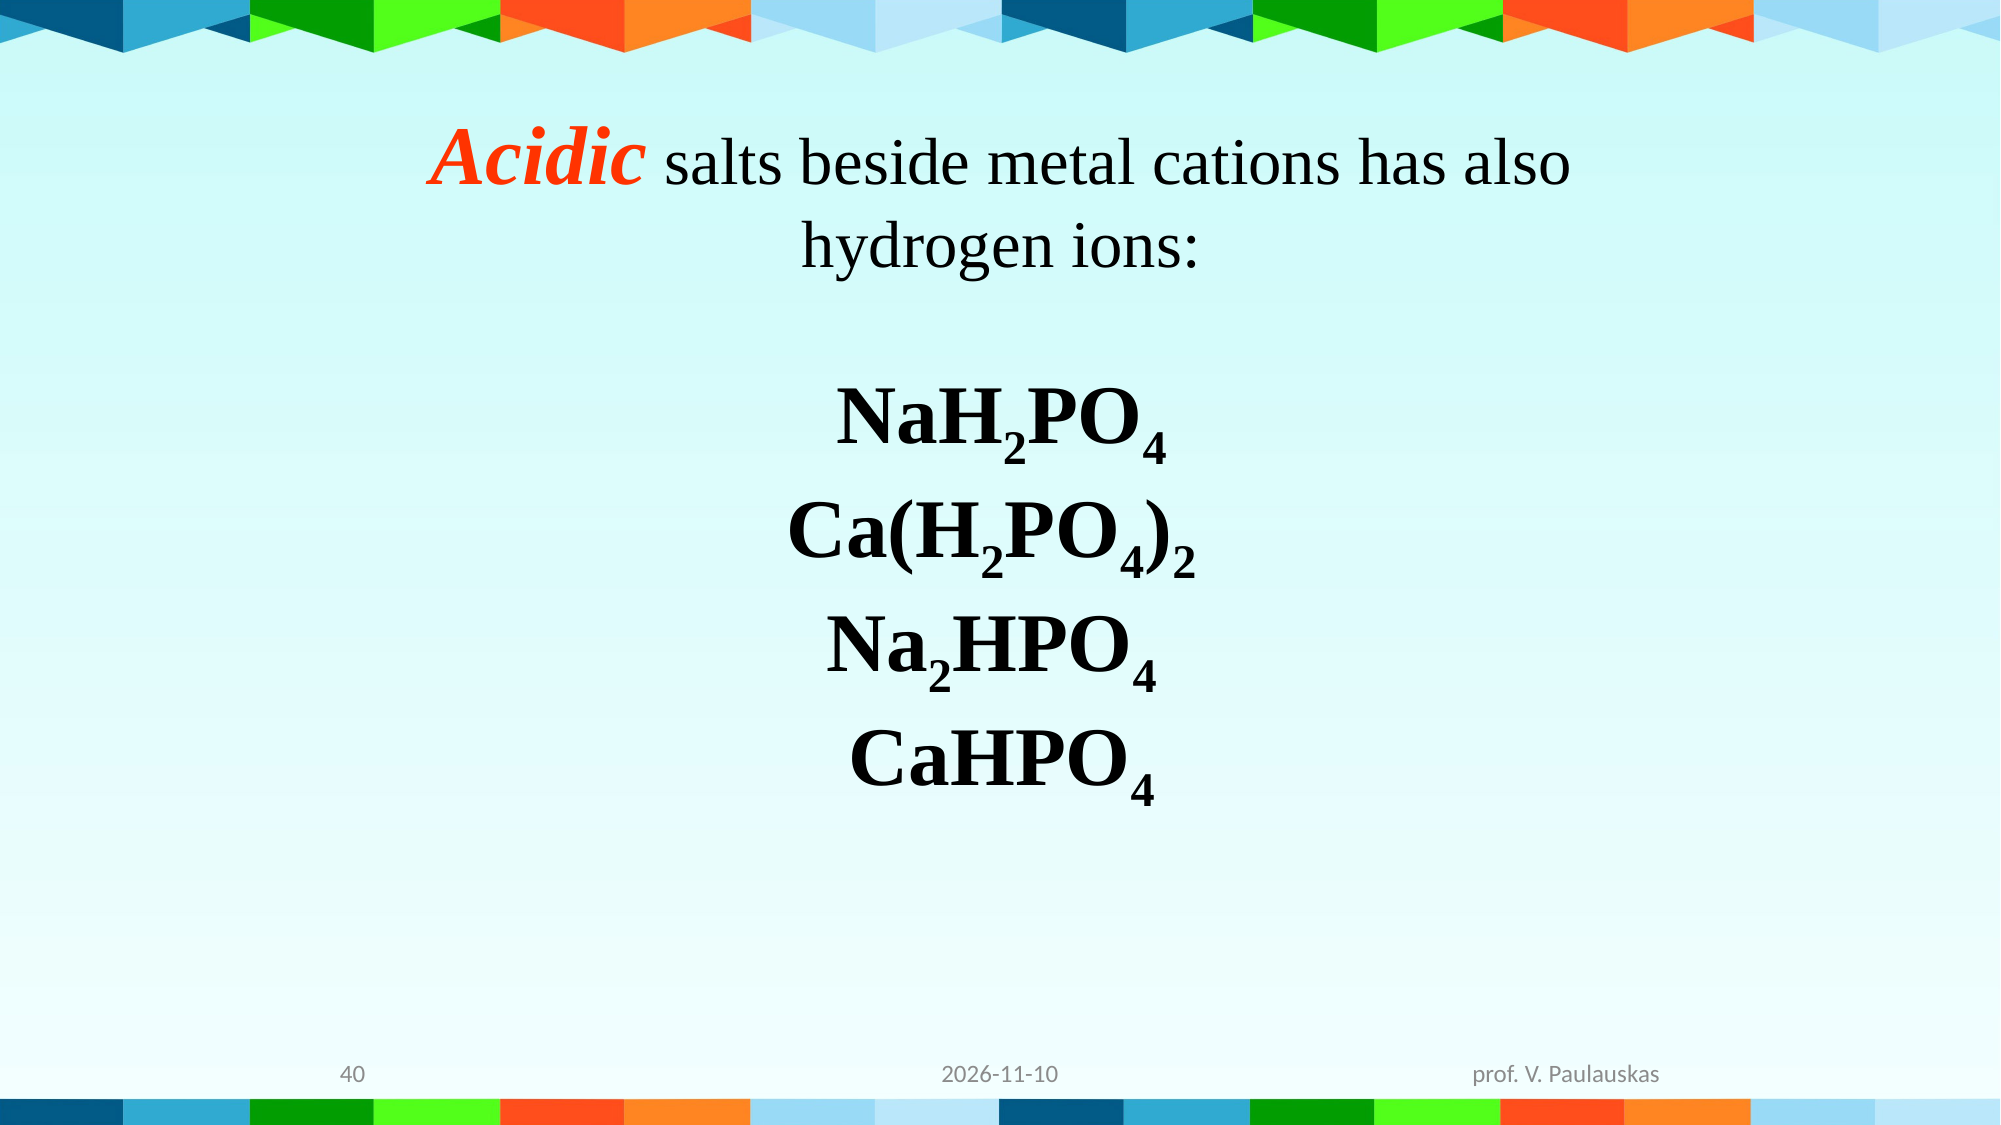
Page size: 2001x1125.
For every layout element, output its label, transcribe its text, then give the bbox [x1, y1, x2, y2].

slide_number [762, 1042, 1238, 1103]
slide_number 40 [324, 1042, 675, 1103]
title Acidic salts beside metal cations has also hydrogen ions: NaH2PO4 Ca(H2PO4)2 Na2HPO4 CaHPO4 [326, 101, 1677, 915]
picture [0, 0, 2001, 1125]
footer prof. V. Paulauskas [1325, 1042, 1675, 1103]
